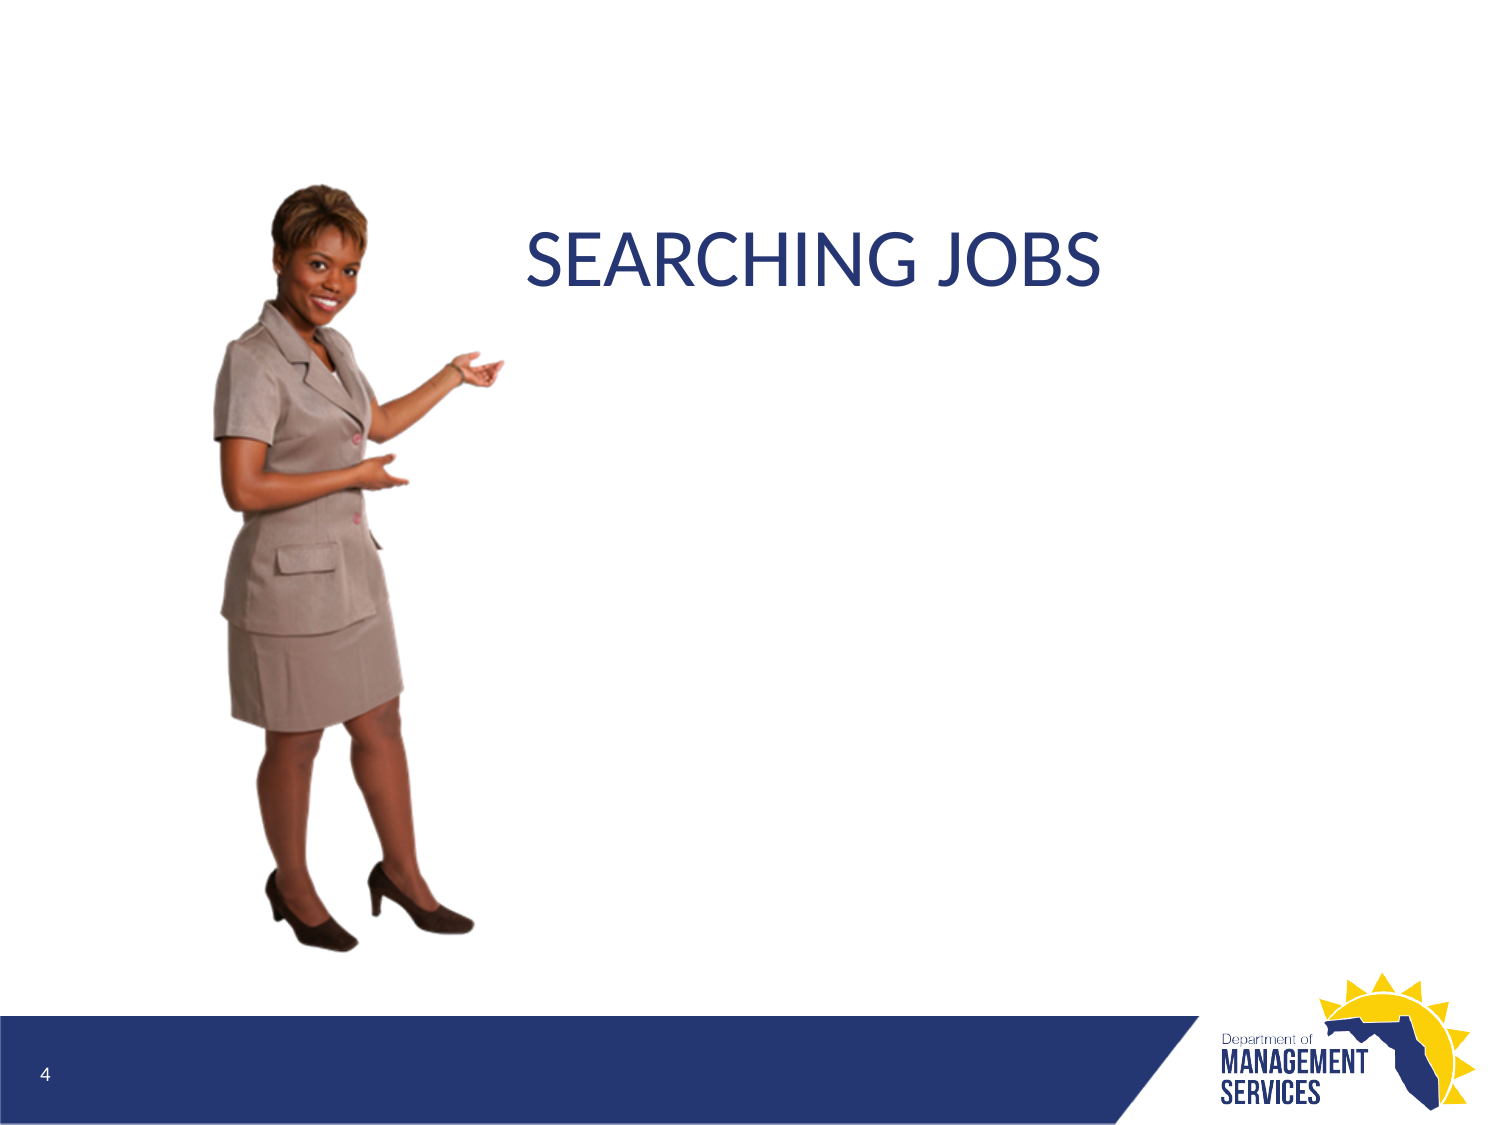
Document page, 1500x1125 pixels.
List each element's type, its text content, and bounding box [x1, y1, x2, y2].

picture [0, 1016, 1200, 1125]
title SEARCHING JOBS [311, 155, 1318, 364]
picture [213, 183, 512, 961]
picture [1220, 972, 1476, 1112]
slide_number 4 [25, 1035, 143, 1112]
